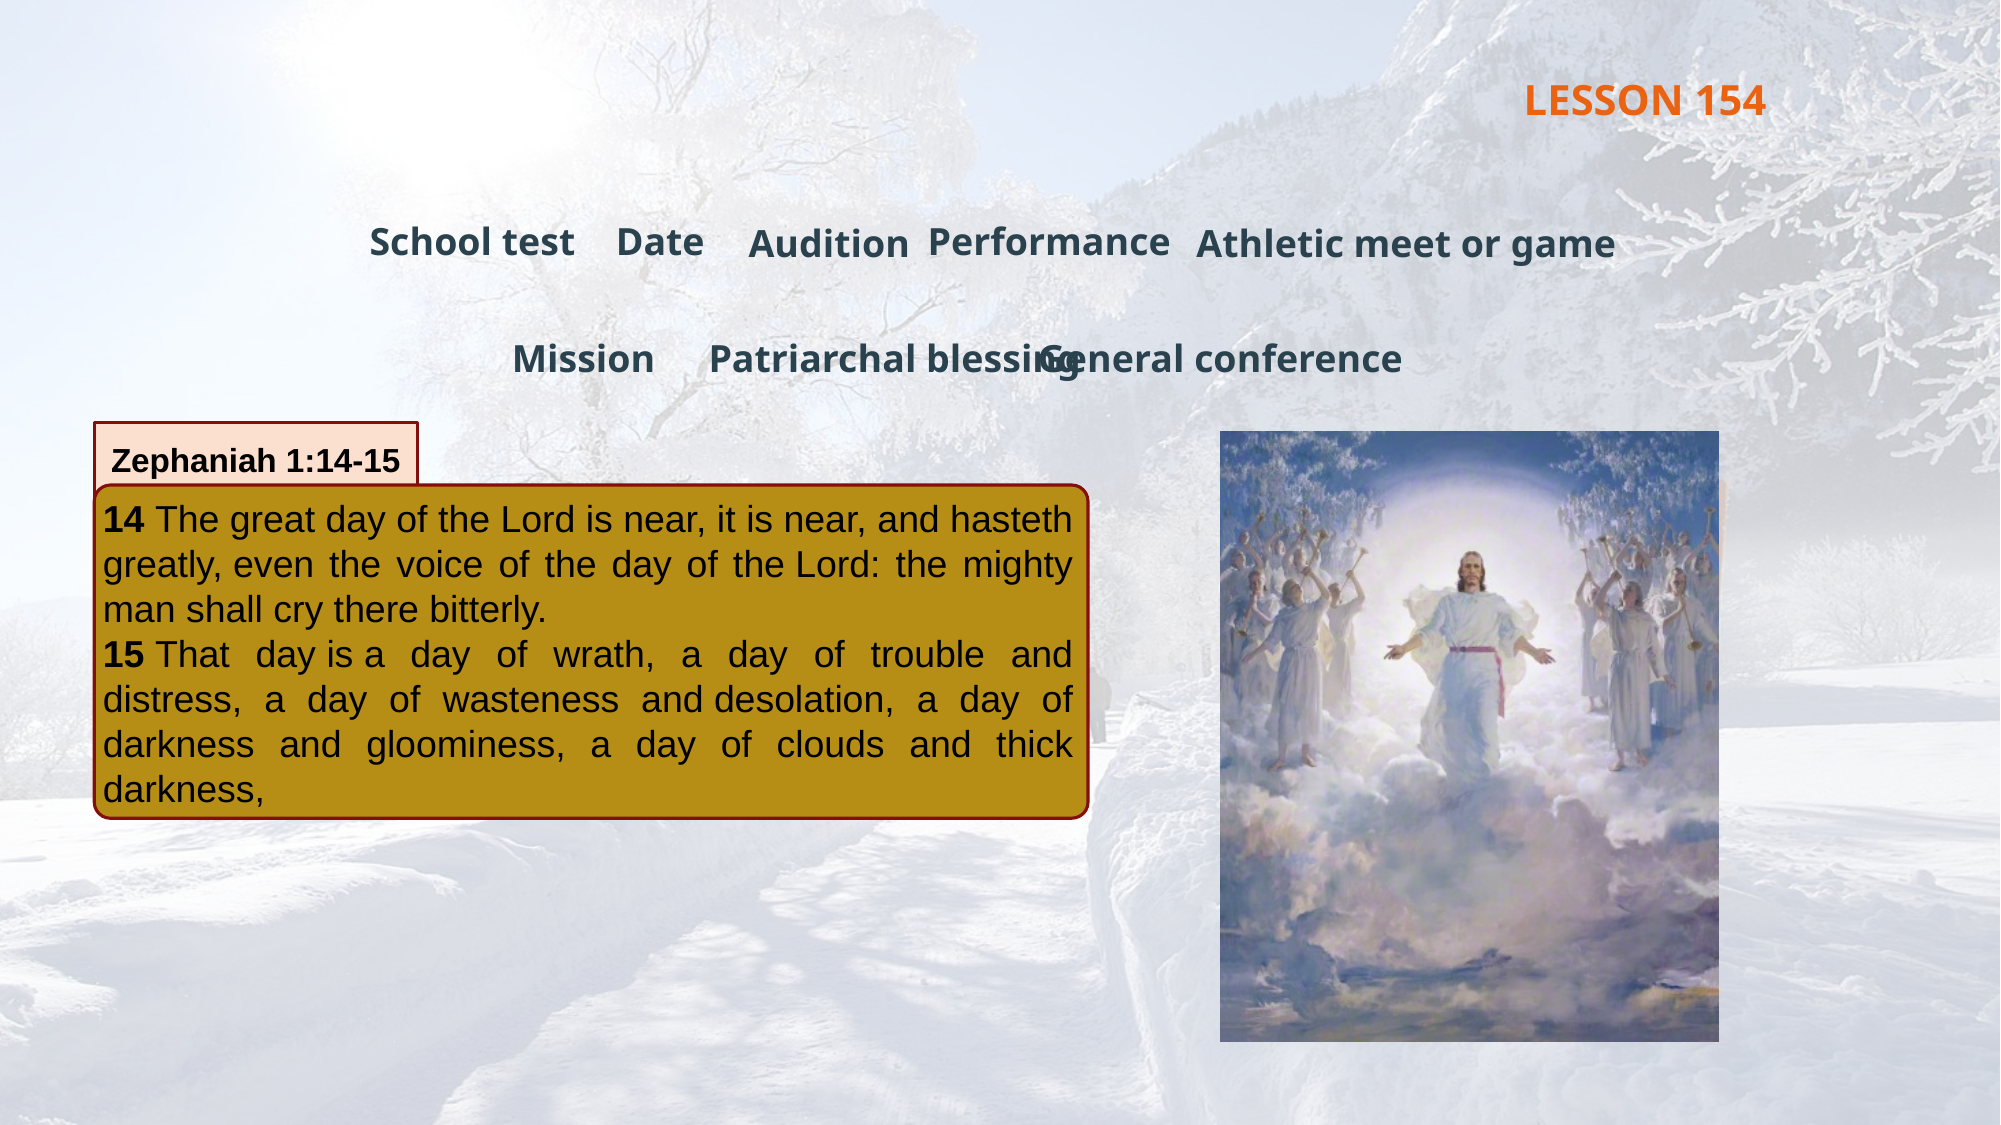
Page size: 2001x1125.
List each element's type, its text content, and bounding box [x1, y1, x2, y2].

text_box Patriarchal blessing [693, 327, 1023, 388]
text_box [416, 483, 1083, 487]
text_box General conference [1023, 327, 1419, 388]
text_box School test [354, 210, 591, 271]
text_box Audition [733, 213, 925, 273]
text_box Date [601, 210, 720, 271]
text_box Athletic meet or game [1181, 213, 1632, 273]
text_box LESSON 154 [1508, 66, 1818, 190]
text_box Zephaniah 1:14-15 [96, 431, 416, 487]
text_box Performance [912, 210, 1186, 270]
text_box 14 The great day of the Lord is near, it is near, and hasteth greatly, even the voice of the day of the Lord: the mighty man shall cry there bitterly. 15 That day is a day of wrath, a day of trouble and distress, a day of wasteness and desolation, a day of darkness and gloominess, a day of clouds and thick darkness, [88, 487, 1089, 817]
text_box Mission [497, 327, 671, 388]
text_box [93, 421, 419, 487]
picture [1220, 431, 1719, 1042]
